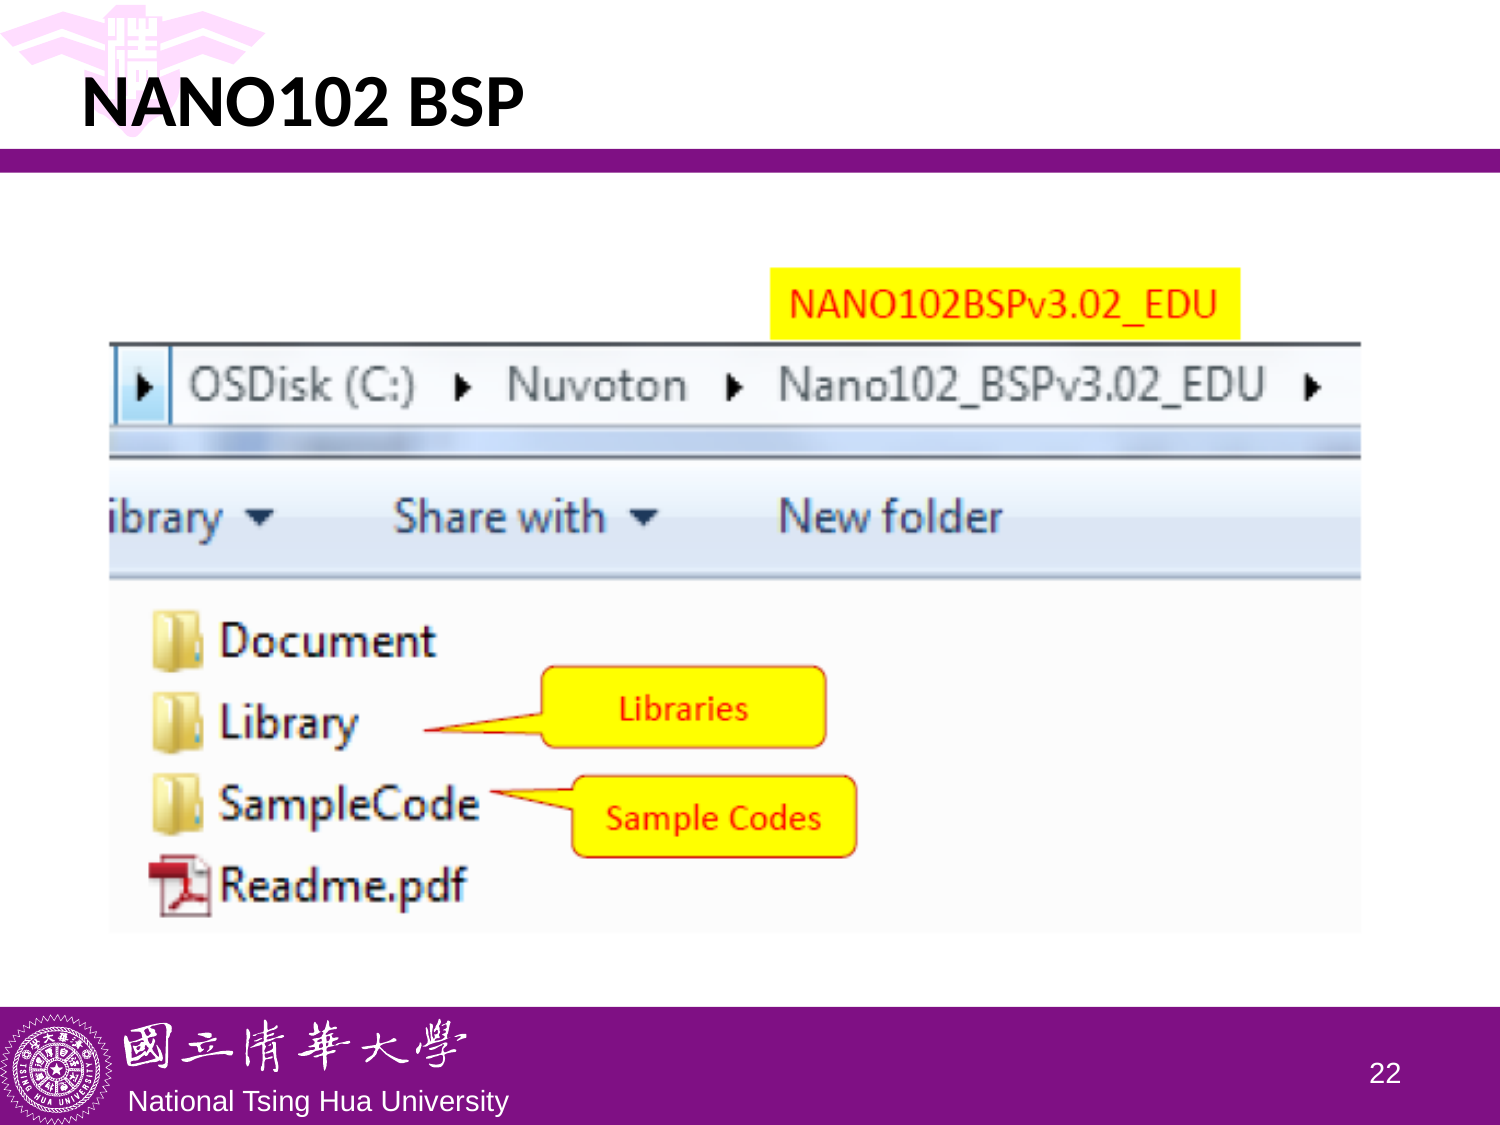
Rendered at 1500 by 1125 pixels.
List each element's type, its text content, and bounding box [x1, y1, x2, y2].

title NANO102 BSP [66, 37, 1413, 149]
picture [88, 196, 1414, 988]
slide_number 21 [1104, 1021, 1417, 1097]
